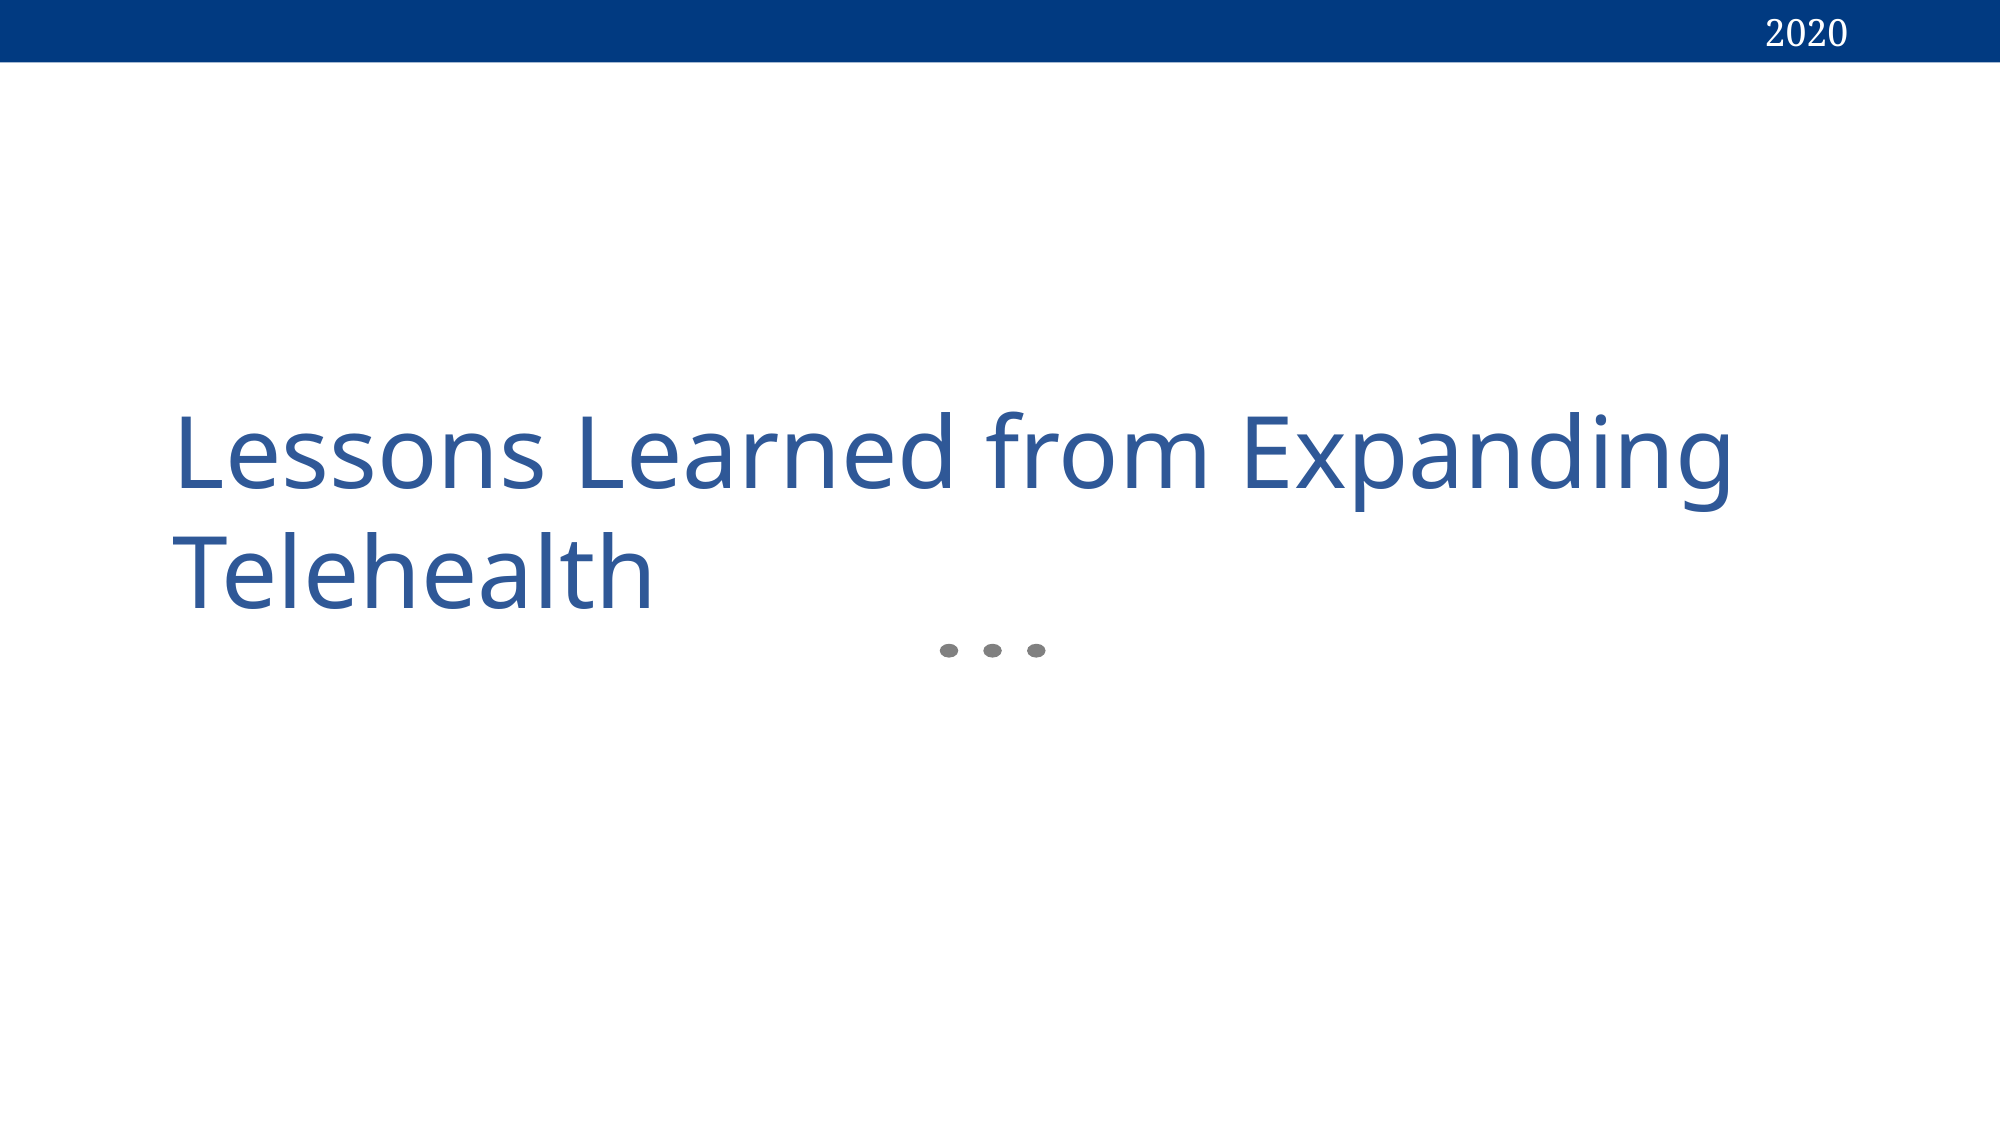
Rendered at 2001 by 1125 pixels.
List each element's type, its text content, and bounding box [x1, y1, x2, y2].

title Lessons Learned from Expanding Telehealth [157, 224, 1858, 636]
